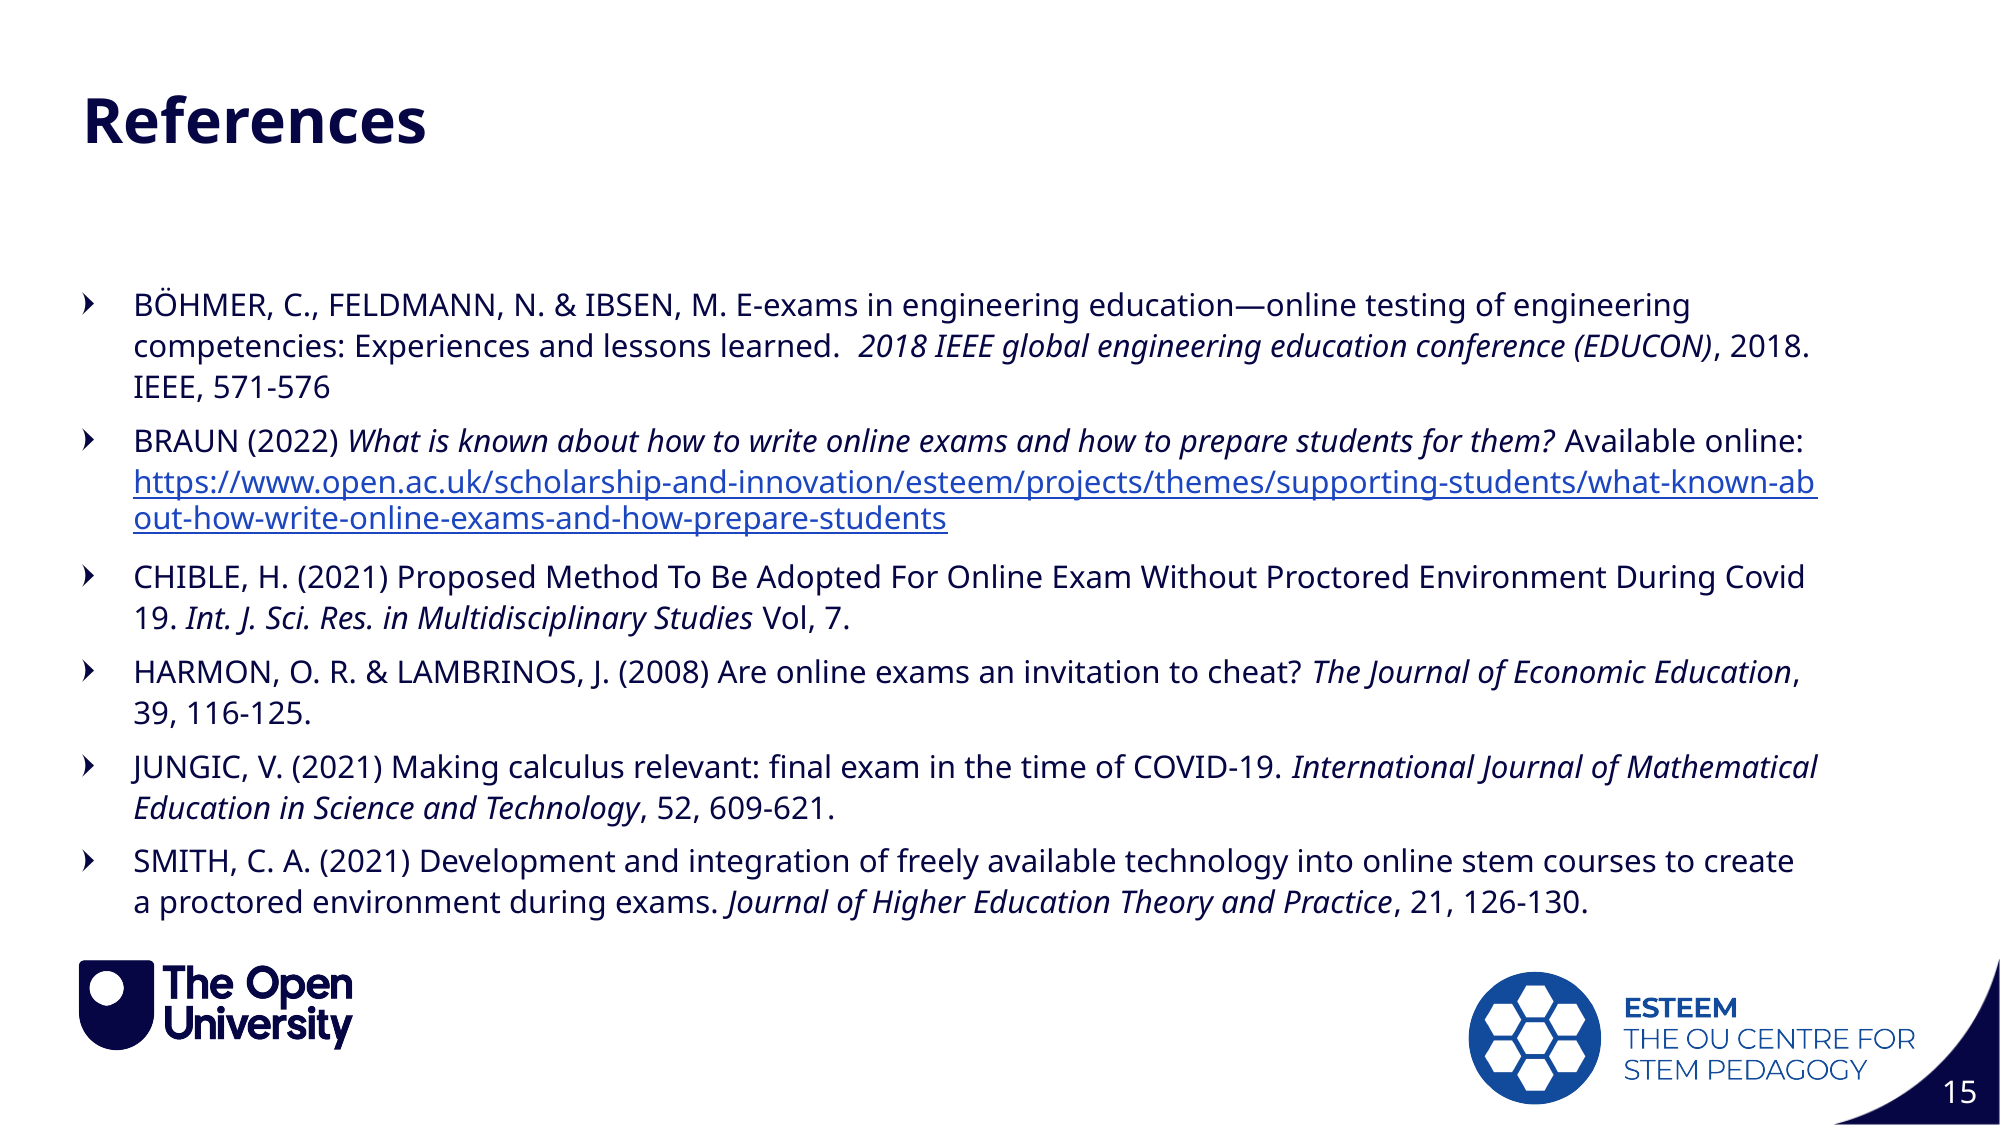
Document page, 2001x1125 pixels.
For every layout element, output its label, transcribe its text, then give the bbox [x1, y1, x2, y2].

picture [82, 849, 94, 872]
picture [82, 292, 94, 315]
picture [1461, 959, 2000, 1125]
picture [82, 428, 94, 451]
list BÖHMER, C., FELDMANN, N. & IBSEN, M. E-exams in engineering education—online testing of engineering competencies: Experiences and lessons learned. 2018 IEEE global engineering education conference (EDUCON), 2018. IEEE, 571-576 BRAUN (2022) What is known about how to write online exams and how to prepare students for them? Available online: https://www.open.ac.uk/scholarship-and-innovation/esteem/projects/themes/supporting-students/what-known-about-how-write-online-exams-and-how-prepare-students CHIBLE, H. (2021) Proposed Method To Be Adopted For Online Exam Without Proctored Environment During Covid 19. Int. J. Sci. Res. in Multidisciplinary Studies Vol, 7. HARMON, O. R. & LAMBRINOS, J. (2008) Are online exams an invitation to cheat? The Journal of Economic Education, 39, 116-125. JUNGIC, V. (2021) Making calculus relevant: final exam in the time of COVID-19. International Journal of Mathematical Education in Science and Technology, 52, 609-621. SMITH, C. A. (2021) Development and integration of freely available technology into online stem courses to create a proctored environment during exams. Journal of Higher Education Theory and Practice, 21, 126-130. [67, 273, 1835, 910]
picture [82, 659, 94, 682]
picture [82, 564, 94, 587]
list References [67, 66, 1835, 148]
picture [77, 956, 358, 1053]
picture [82, 754, 94, 777]
